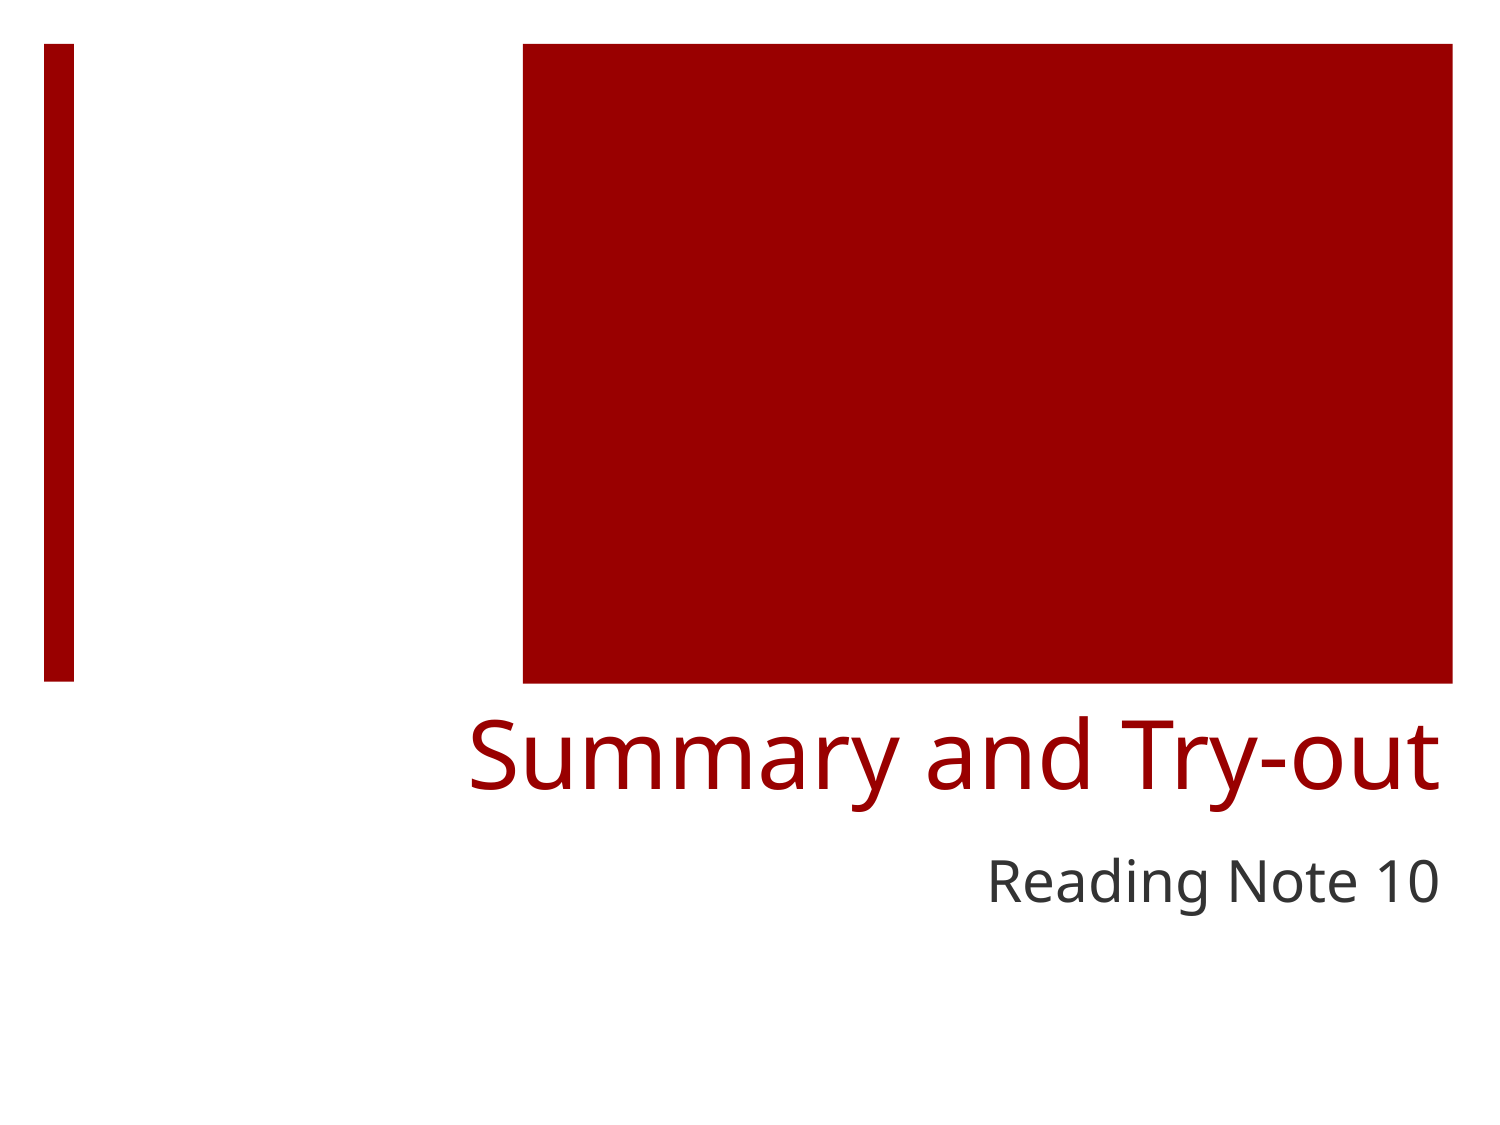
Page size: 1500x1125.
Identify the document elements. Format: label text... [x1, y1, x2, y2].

title Summary and Try-out [365, 437, 1457, 816]
subtitle Reading Note 10 [528, 836, 1457, 1014]
